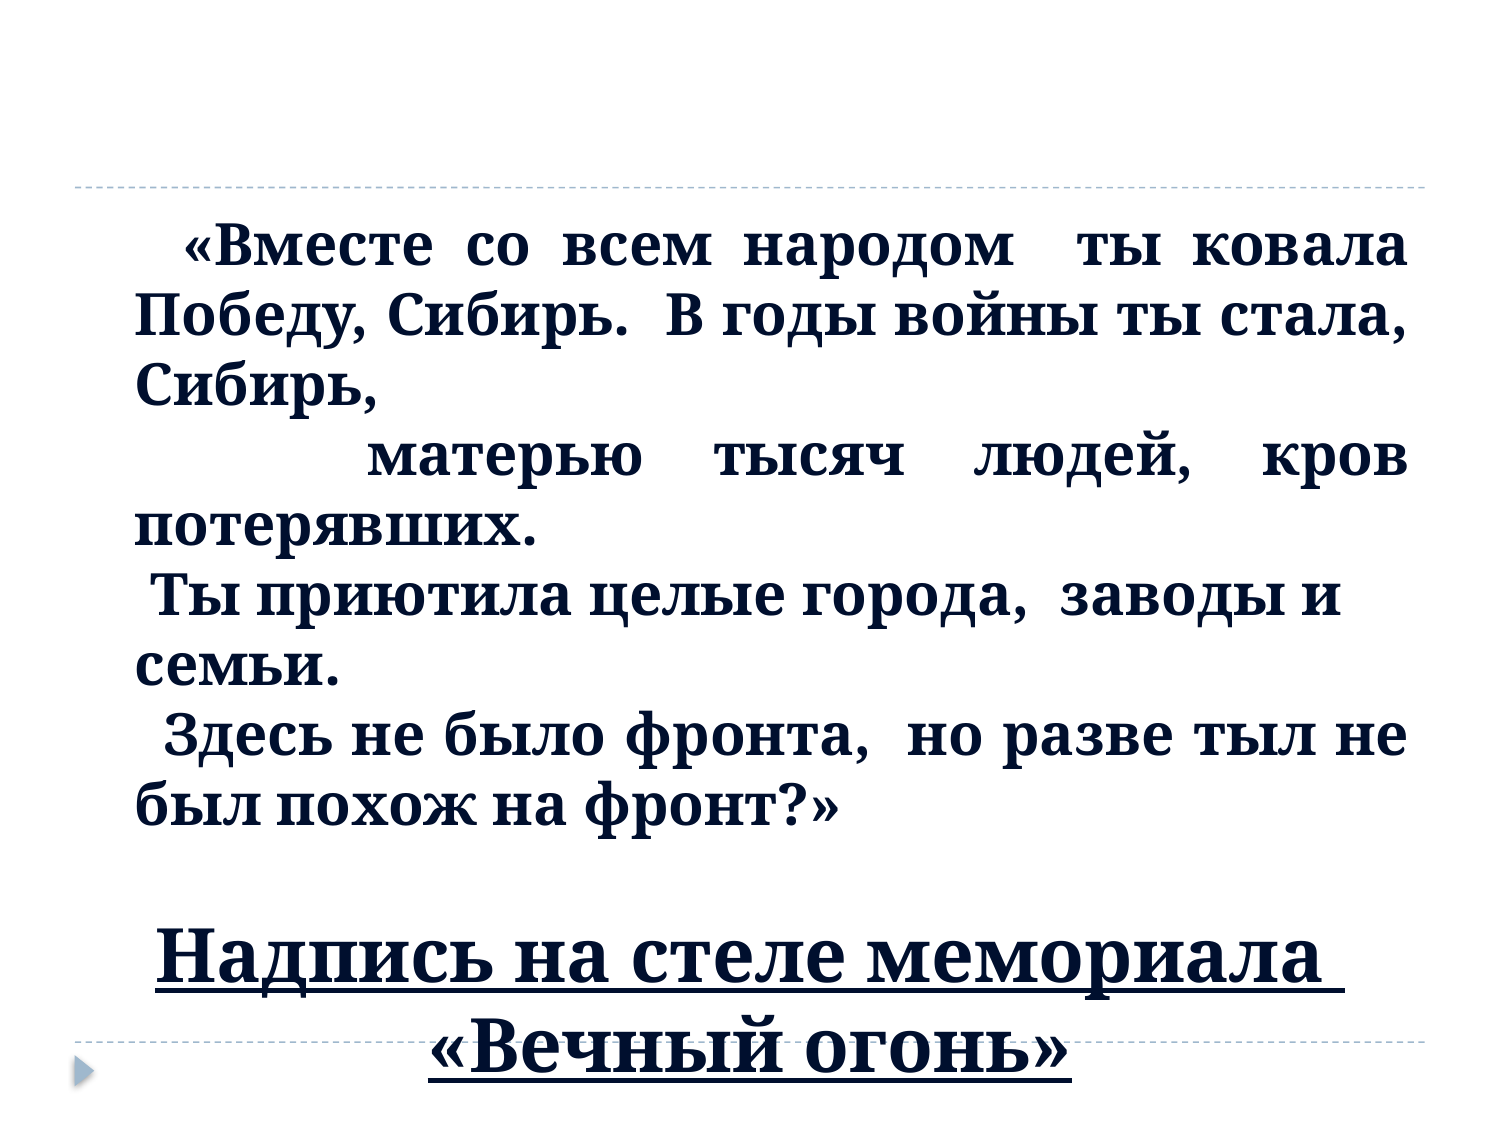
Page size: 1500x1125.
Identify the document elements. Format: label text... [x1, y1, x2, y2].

list «Вместе со всем народом ты ковала Победу, Сибирь. В годы войны ты стала, Сибирь, матерью тысяч людей, кров потерявших. Ты приютила целые города, заводы и семьи. Здесь не было фронта, но разве тыл не был похож на фронт?» Надпись на стеле мемориала «Вечный огонь» [75, 200, 1425, 1010]
